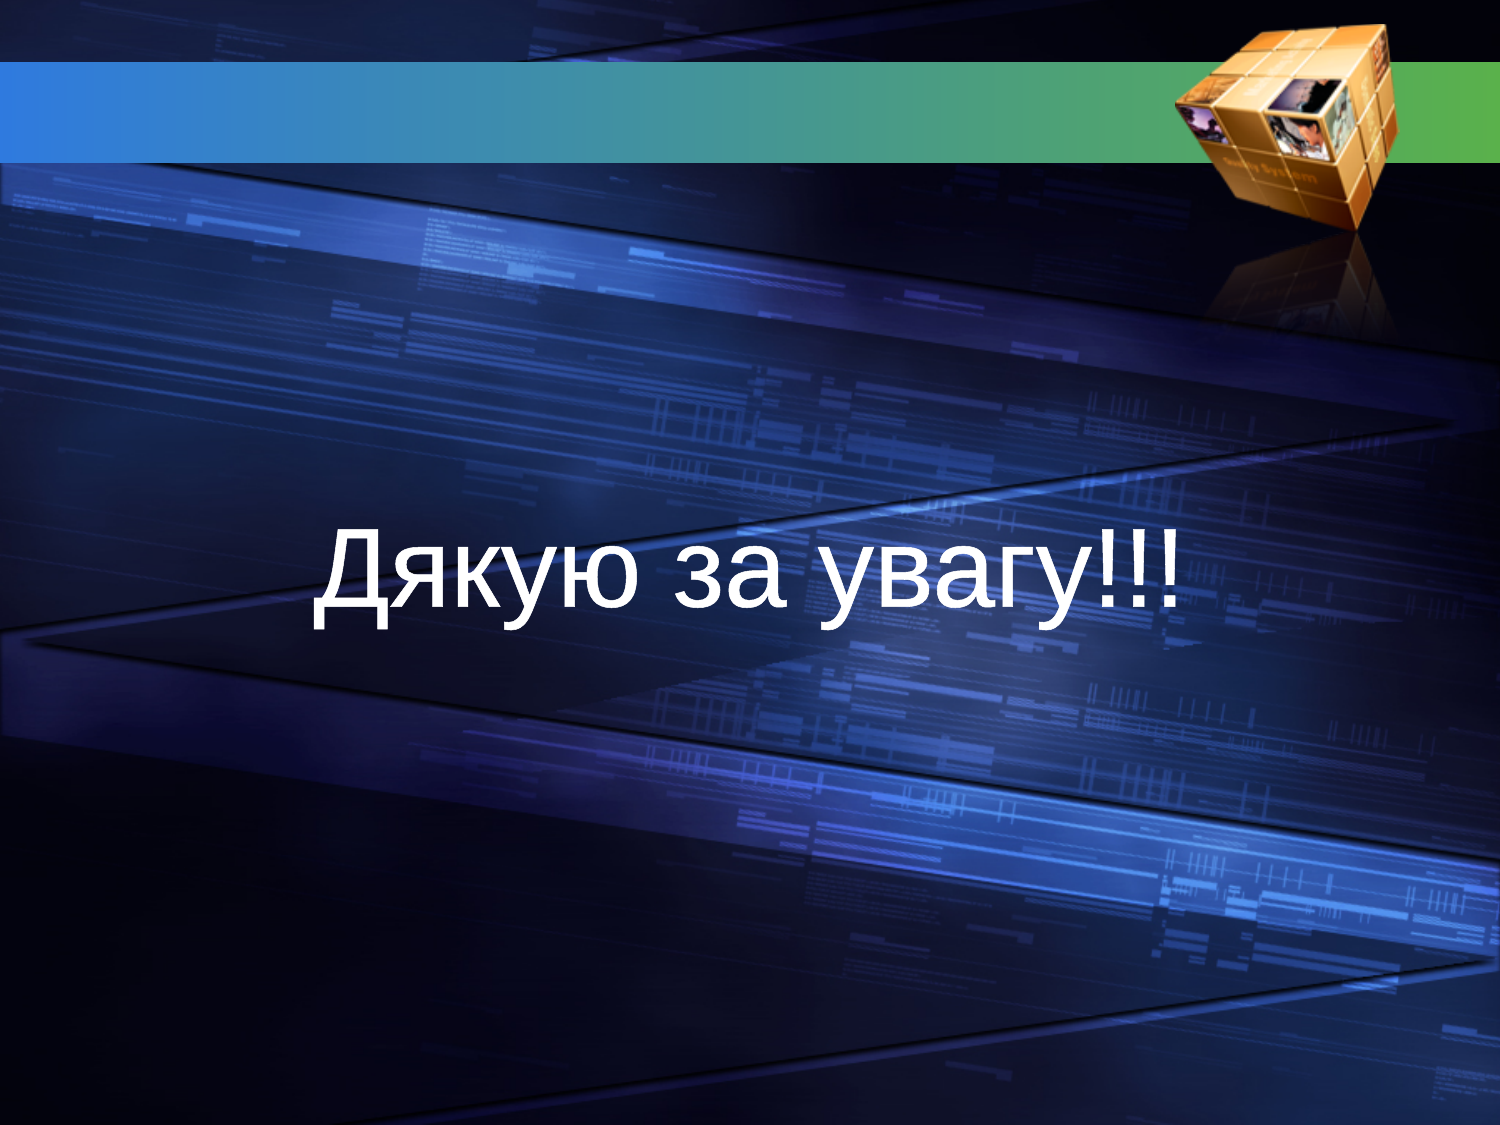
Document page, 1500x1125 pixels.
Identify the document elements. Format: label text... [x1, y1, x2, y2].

text_box Дякую за увагу!!! [298, 486, 1202, 637]
picture [0, 0, 1500, 1125]
